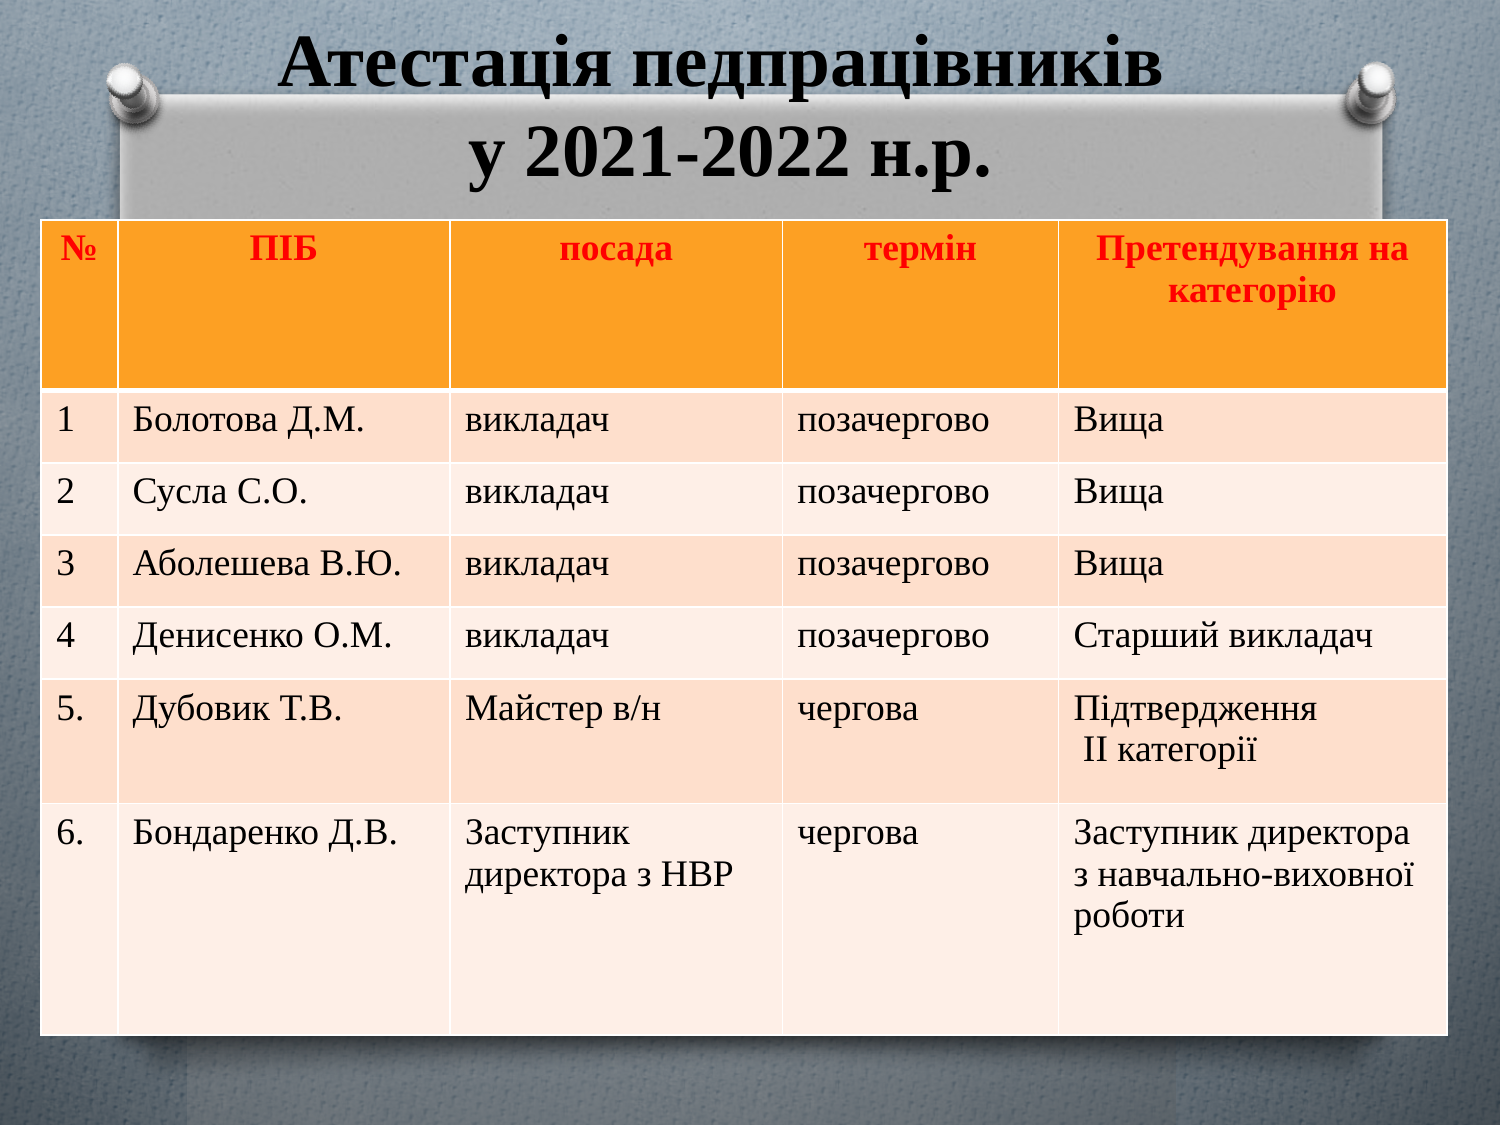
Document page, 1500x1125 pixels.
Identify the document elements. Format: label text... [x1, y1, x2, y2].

table_cell 3 [42, 536, 117, 606]
table_cell 6. [42, 804, 117, 1034]
title Атестація педпрацівників у 2021-2022 н.р. [159, 3, 1302, 201]
table_header № [42, 221, 117, 388]
table_cell Підтвердження ІІ категорії [1059, 680, 1446, 803]
table_cell викладач [451, 608, 782, 678]
table_header Претендування на категорію [1059, 221, 1446, 388]
table_cell позачергово [783, 464, 1058, 534]
table_header ПІБ [119, 221, 449, 388]
table_cell Вища [1059, 393, 1446, 462]
table_cell Старший викладач [1059, 608, 1446, 678]
picture [75, 29, 159, 153]
table_cell 5. [42, 680, 117, 803]
table_cell Аболешева В.Ю. [119, 536, 449, 606]
table_cell 4 [42, 608, 117, 678]
table_cell Денисенко О.М. [119, 608, 449, 678]
table_cell Болотова Д.М. [119, 393, 449, 462]
table_cell позачергово [783, 536, 1058, 606]
table_header посада [451, 221, 782, 388]
table_cell Дубовик Т.В. [119, 680, 449, 803]
table_cell Заступник директора з НВР [451, 804, 782, 1034]
table_cell Заступник директора з навчально-виховної роботи [1059, 804, 1446, 1034]
table_cell Сусла С.О. [119, 464, 449, 534]
table_cell викладач [451, 464, 782, 534]
table_cell Вища [1059, 464, 1446, 534]
table_cell чергова [783, 680, 1058, 803]
table_cell викладач [451, 536, 782, 606]
table_cell позачергово [783, 393, 1058, 462]
table_cell викладач [451, 393, 782, 462]
table_cell чергова [783, 804, 1058, 1034]
table_header термін [783, 221, 1058, 388]
table_cell Вища [1059, 536, 1446, 606]
table_cell Майстер в/н [451, 680, 782, 803]
table_cell Бондаренко Д.В. [119, 804, 449, 1034]
picture [1317, 35, 1439, 156]
table_cell 1 [42, 393, 117, 462]
table_cell 2 [42, 464, 117, 534]
table_cell позачергово [783, 608, 1058, 678]
